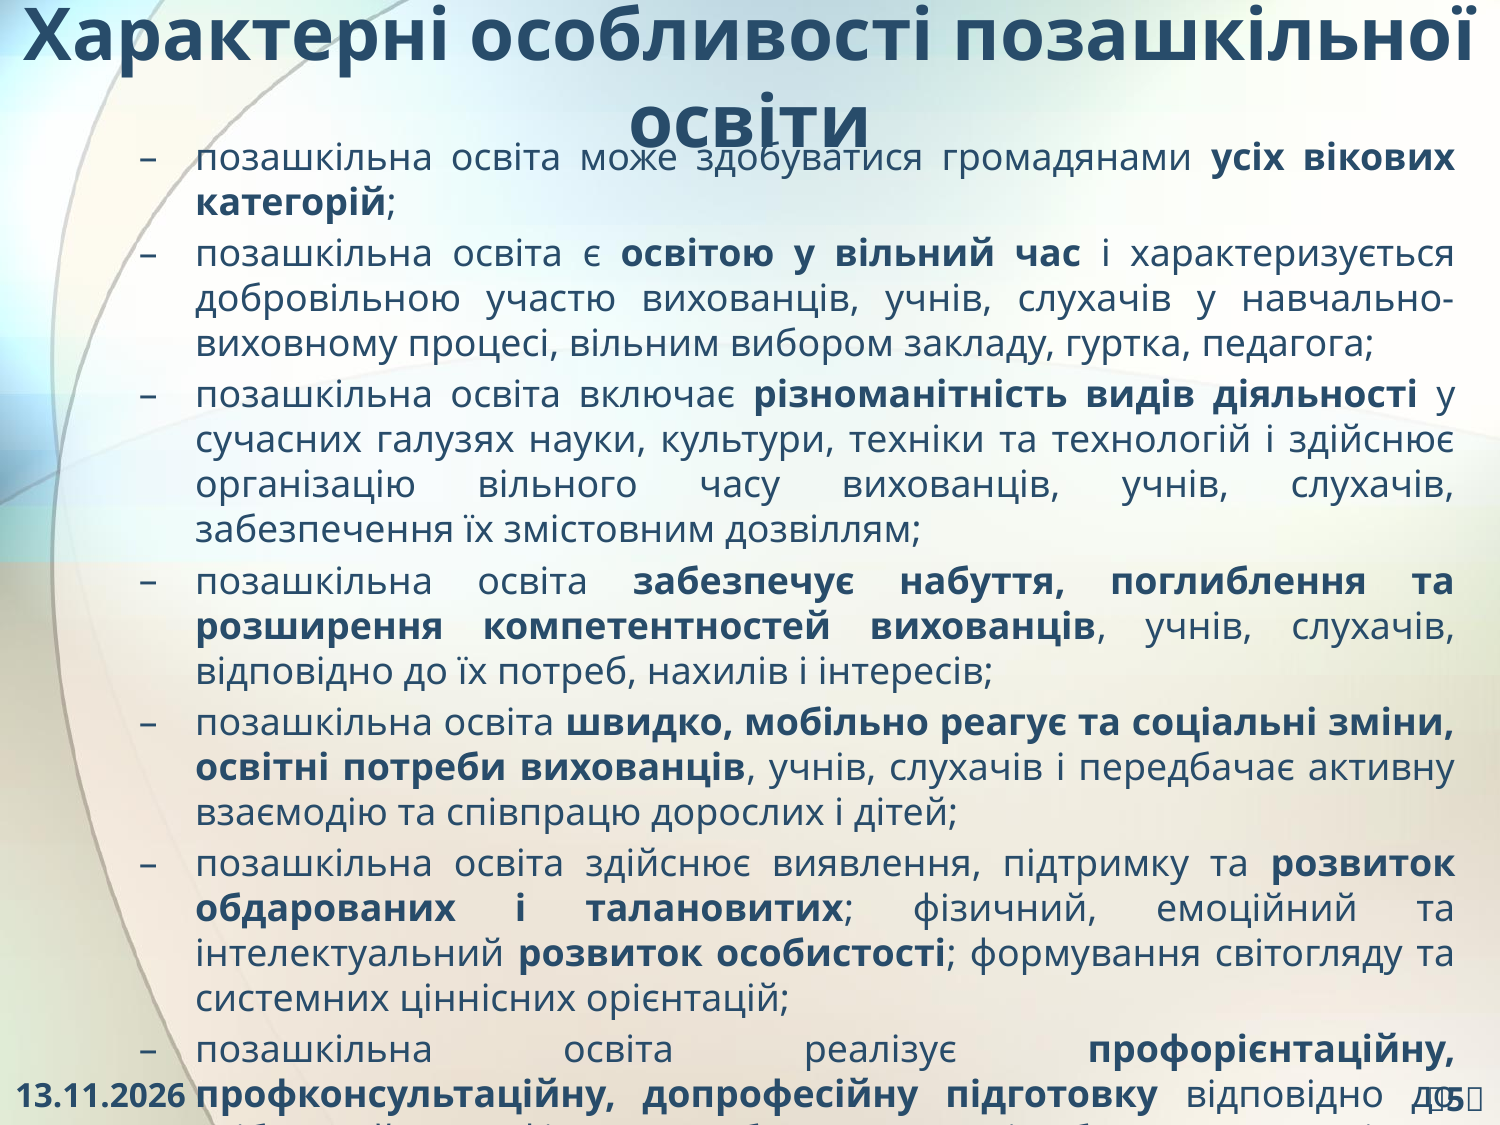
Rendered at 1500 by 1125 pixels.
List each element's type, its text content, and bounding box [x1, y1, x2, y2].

slide_number 5 [1187, 1070, 1500, 1125]
list позашкільна освіта може здобуватися громадянами усіх вікових категорій; позашкільна освіта є освітою у вільний час і характеризується добровільною участю вихованців, учнів, слухачів у навчально-виховному процесі, вільним вибором закладу, гуртка, педагога; позашкільна освіта включає різноманітність видів діяльності у сучасних галузях науки, культури, техніки та технологій і здійснює організацію вільного часу вихованців, учнів, слухачів, забезпечення їх змістовним дозвіллям; позашкільна освіта забезпечує набуття, поглиблення та розширення компетентностей вихованців, учнів, слухачів, відповідно до їх потреб, нахилів і інтересів; позашкільна освіта швидко, мобільно реагує та соціальні зміни, освітні потреби вихованців, учнів, слухачів і передбачає активну взаємодію та співпрацю дорослих і дітей; позашкільна освіта здійснює виявлення, підтримку та розвиток обдарованих і талановитих; фізичний, емоційний та інтелектуальний розвиток особистості; формування світогляду та системних ціннісних орієнтацій; позашкільна освіта реалізує профорієнтаційну, профконсультаційну, допрофесійну підготовку відповідно до здібностей; профілактику бездоглядності, безпритульності та правопорушень [123, 125, 1471, 1055]
title Характерні особливості позашкільної освіти [0, 0, 1500, 150]
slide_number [0, 1066, 313, 1125]
picture [0, 150, 1500, 1125]
